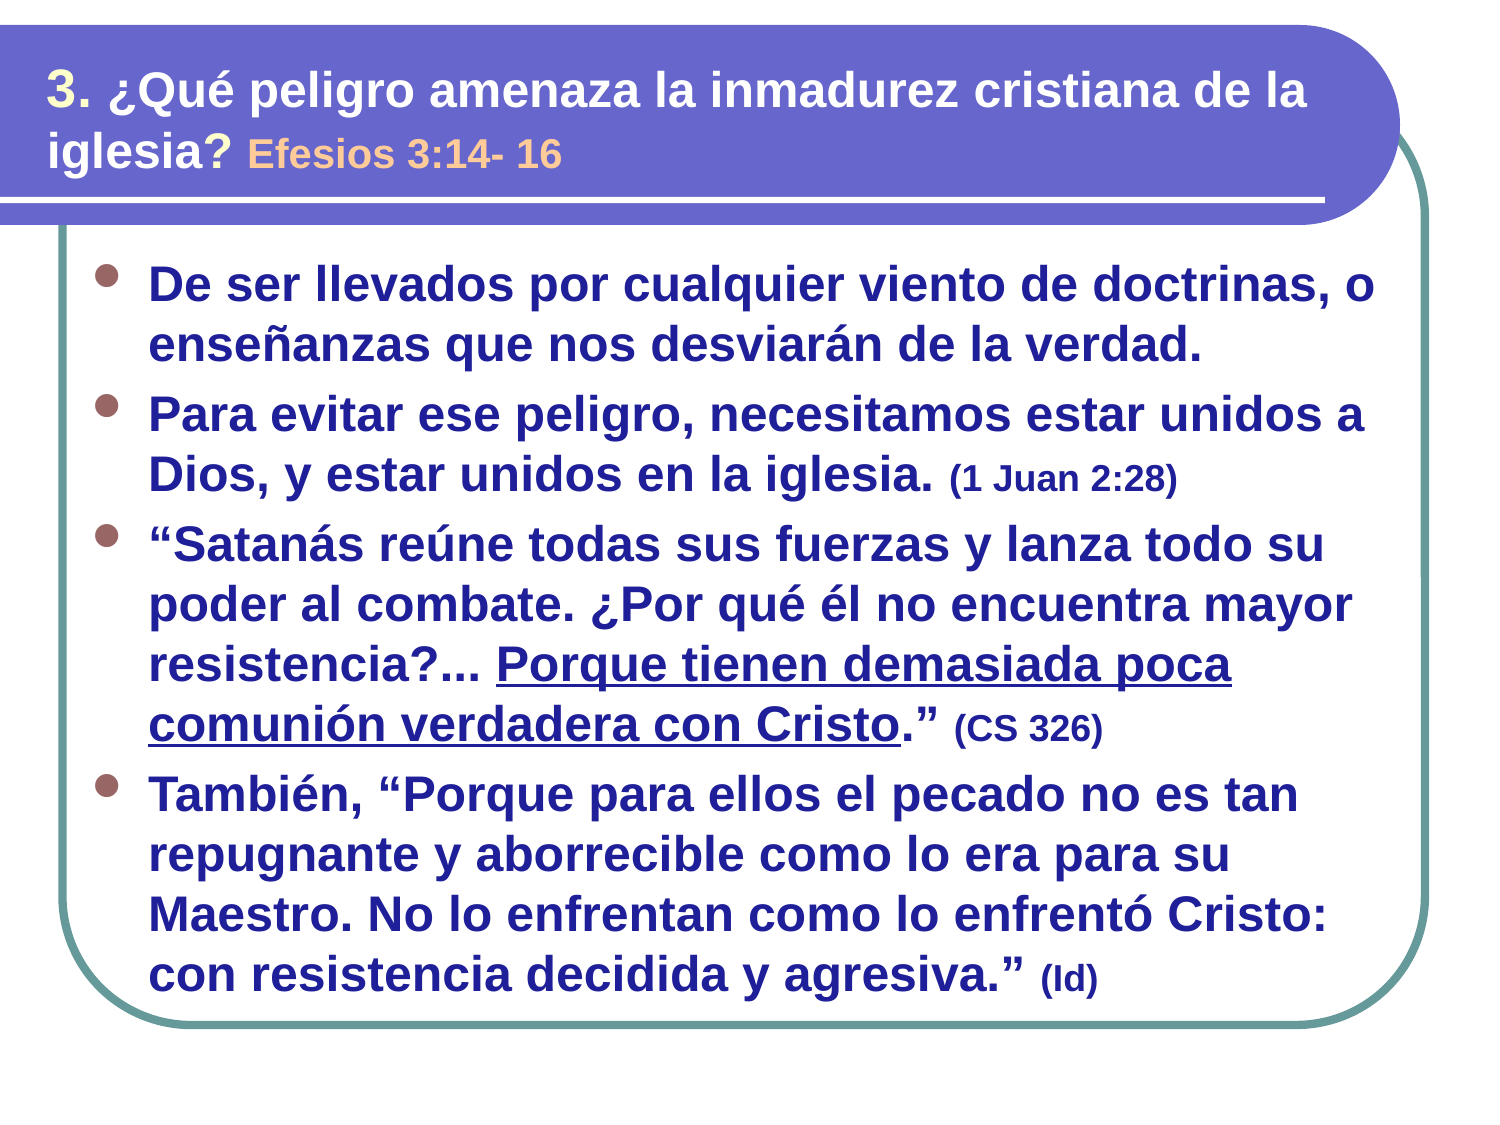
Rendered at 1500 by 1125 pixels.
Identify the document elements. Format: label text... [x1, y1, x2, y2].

list De ser llevados por cualquier viento de doctrinas, o enseñanzas que nos desviarán de la verdad. Para evitar ese peligro, necesitamos estar unidos a Dios, y estar unidos en la iglesia. (1 Juan 2:28) “Satanás reúne todas sus fuerzas y lanza todo su poder al combate. ¿Por qué él no encuentra mayor resistencia?... Porque tienen demasiada poca comunión verdadera con Cristo.” (CS 326) También, “Porque para ellos el pecado no es tan repugnante y aborrecible como lo era para su Maestro. No lo enfrentan como lo enfrentó Cristo: con resistencia decidida y agresiva.” (Id) [76, 243, 1400, 995]
text_box 3. ¿Qué peligro amenaza la inmadurez cristiana de la iglesia? Efesios 3:14- 16 [32, 46, 1347, 197]
